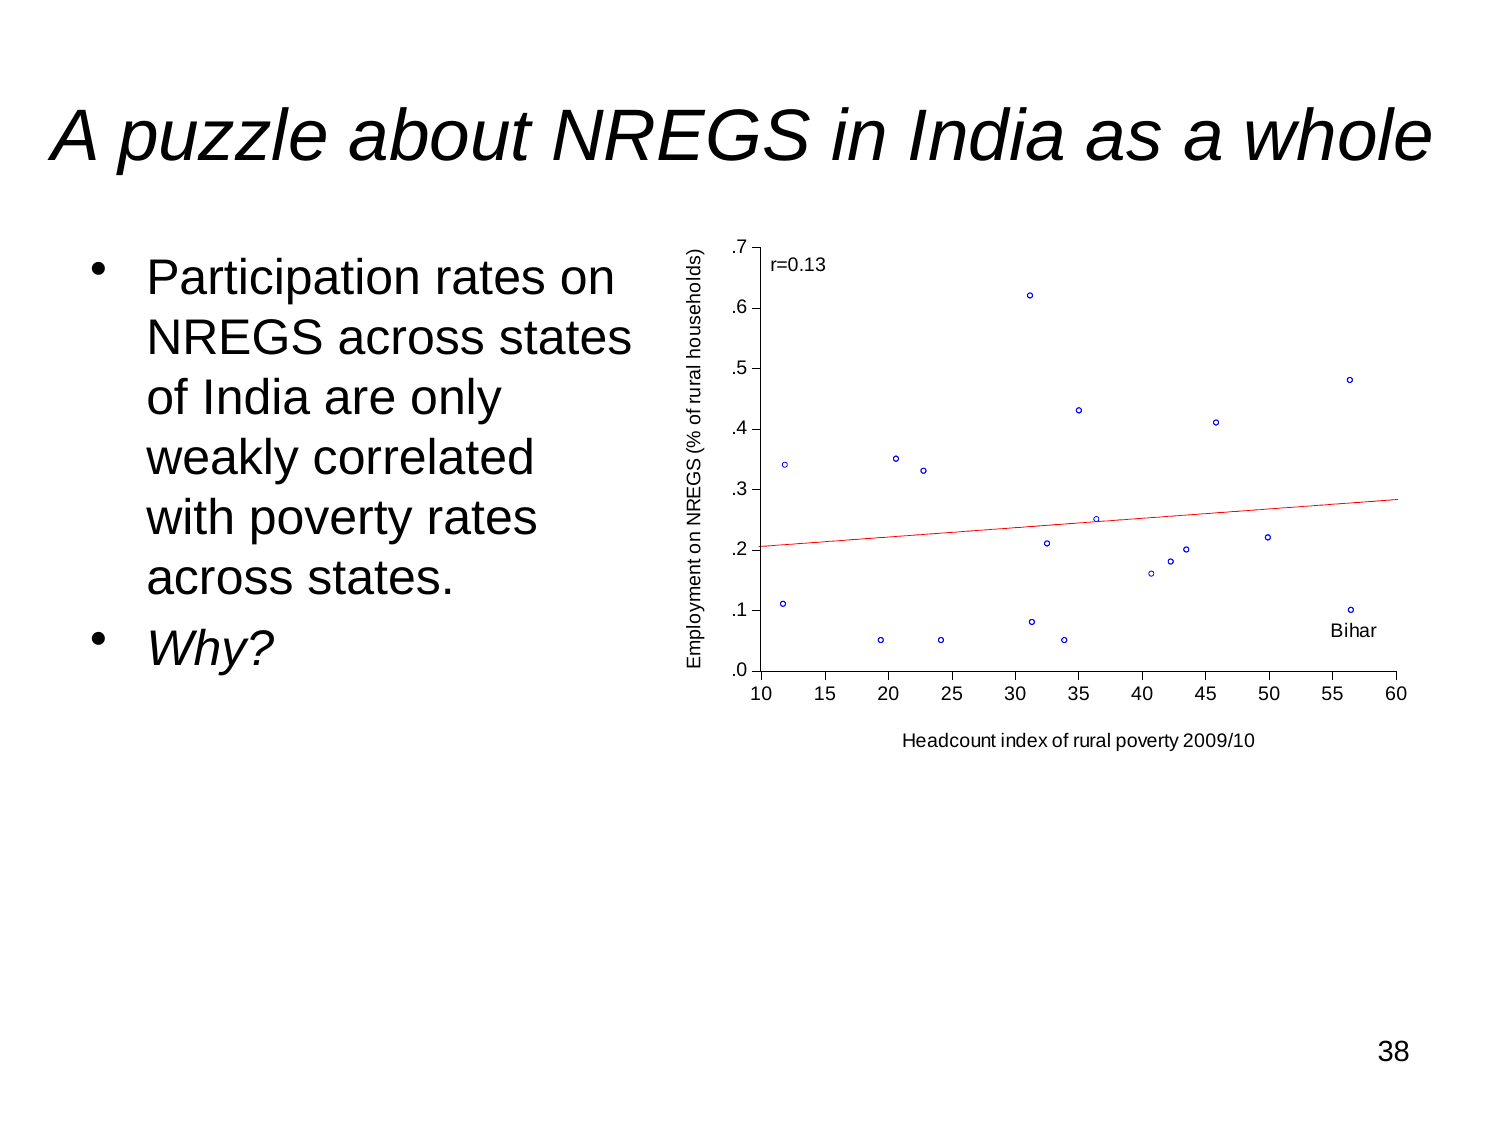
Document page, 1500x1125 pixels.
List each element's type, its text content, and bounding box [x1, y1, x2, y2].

slide_number 38 [1074, 1024, 1426, 1103]
list Participation rates on NREGS across states of India are only weakly correlated with poverty rates across states. Why? [74, 237, 651, 838]
picture [637, 199, 1452, 791]
title A puzzle about NREGS in India as a whole [24, 37, 1463, 226]
